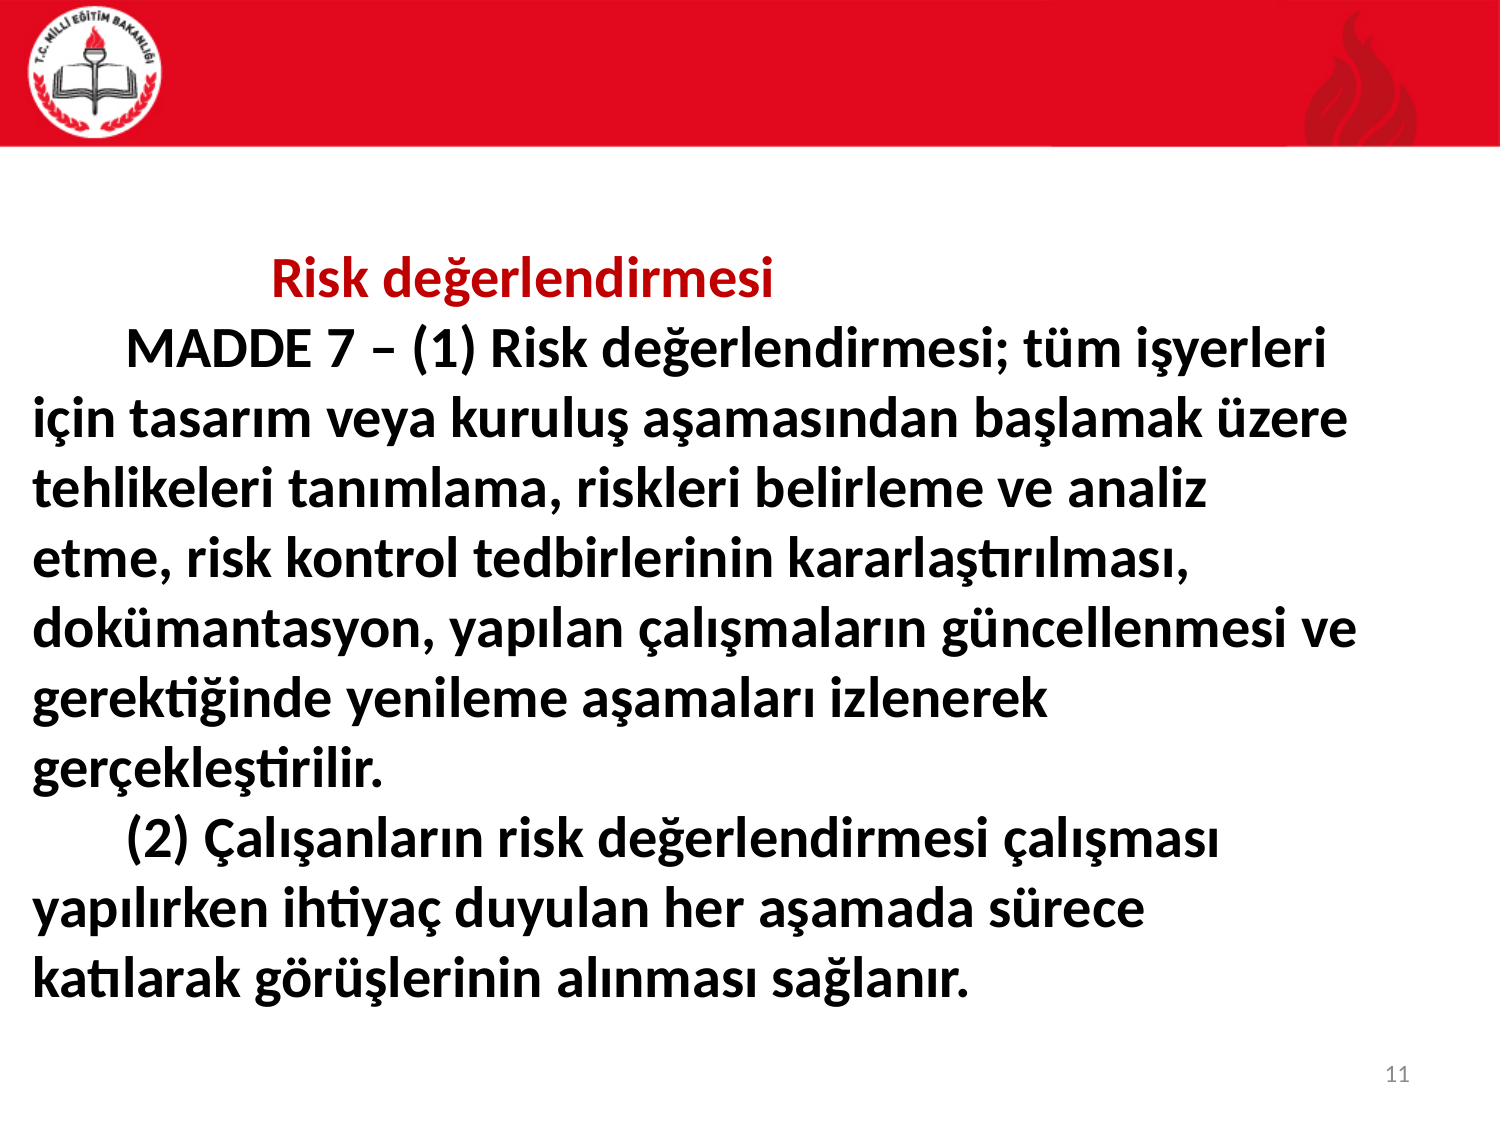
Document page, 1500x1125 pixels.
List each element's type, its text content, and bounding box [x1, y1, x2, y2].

text_box Risk değerlendirmesi MADDE 7 – (1) Risk değerlendirmesi; tüm işyerleri için tasarım veya kuruluş aşamasından başlamak üzere tehlikeleri tanımlama, riskleri belirleme ve analiz etme, risk kontrol tedbirlerinin kararlaştırılması, dokümantasyon, yapılan çalışmaların güncellenmesi ve gerektiğinde yenileme aşamaları izlenerek gerçekleştirilir. (2) Çalışanların risk değerlendirmesi çalışması yapılırken ihtiyaç duyulan her aşamada sürece katılarak görüşlerinin alınması sağlanır. [17, 231, 1377, 1017]
picture [0, 0, 1500, 1125]
slide_number 11 [1074, 1042, 1425, 1103]
